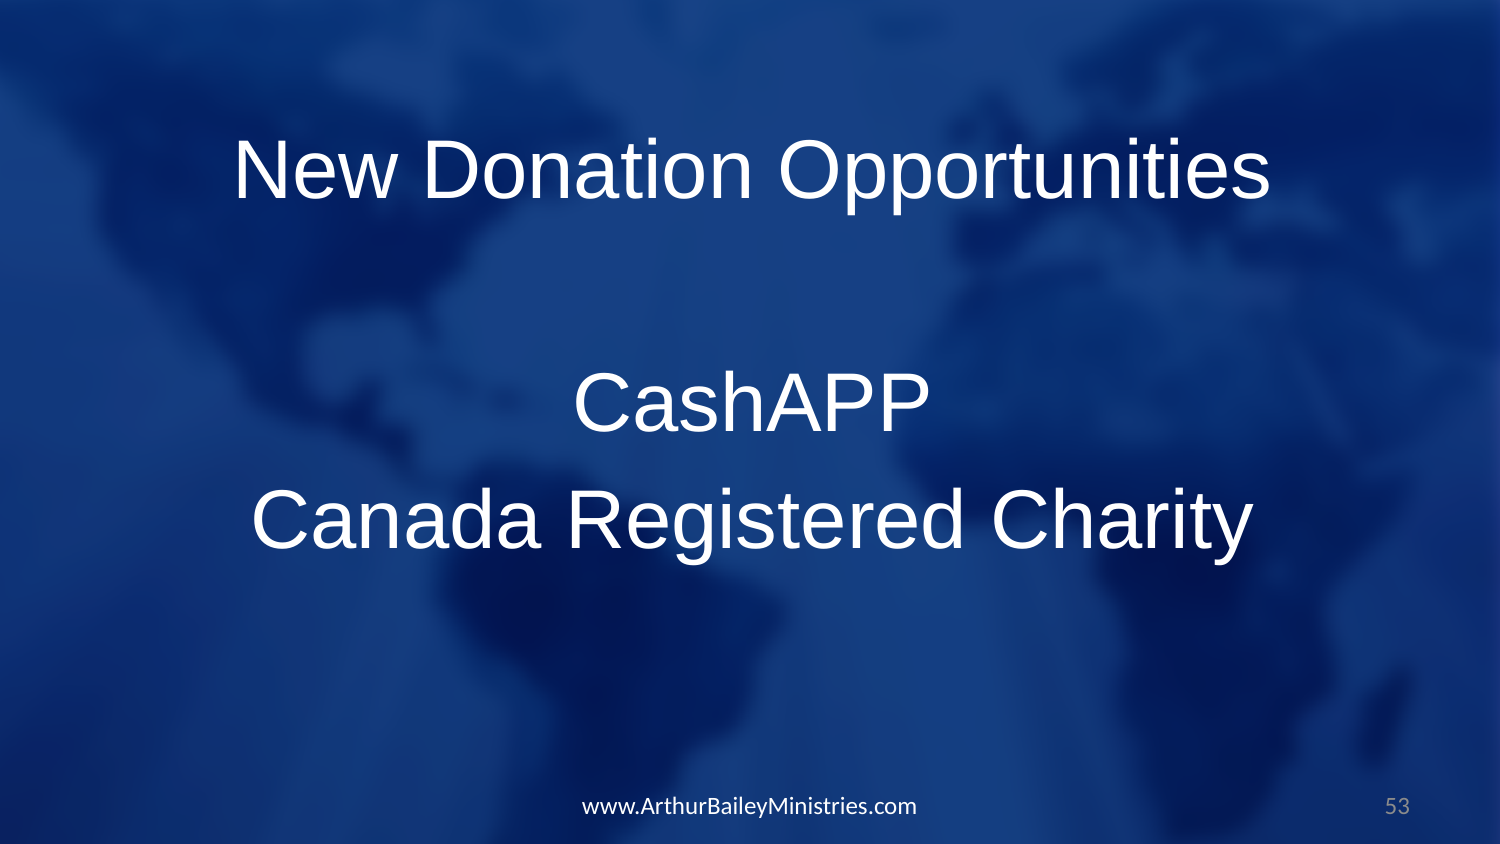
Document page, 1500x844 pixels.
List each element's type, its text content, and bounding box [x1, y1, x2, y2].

picture [0, 0, 1500, 844]
slide_number 53 [1074, 782, 1425, 827]
footer www.ArthurBaileyMinistries.com [512, 782, 988, 827]
list New Donation Opportunities CashAPP Canada Registered Charity [151, 107, 1355, 741]
